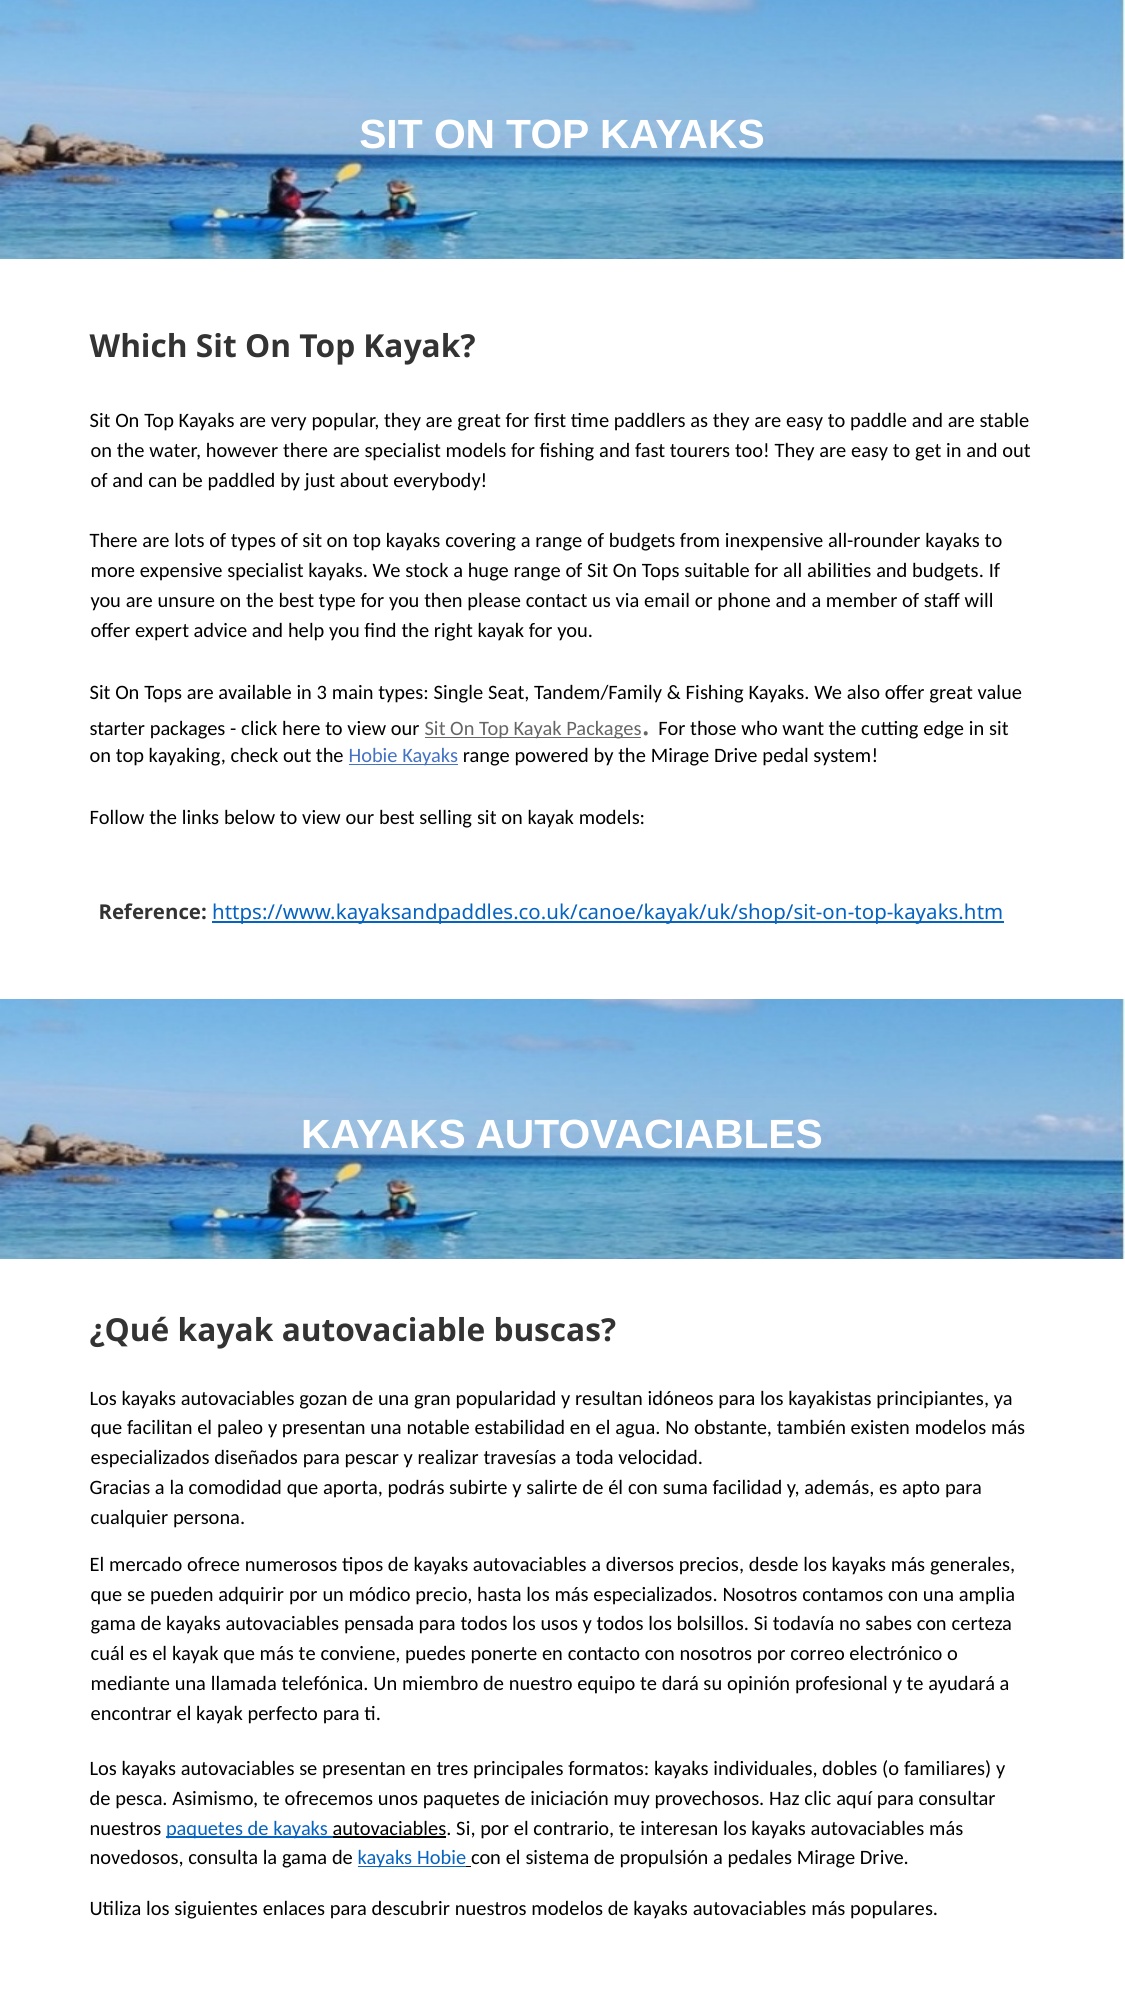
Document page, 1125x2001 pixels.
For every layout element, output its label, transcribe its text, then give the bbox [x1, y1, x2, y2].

text_box Reference: https://www.kayaksandpaddles.co.uk/canoe/kayak/uk/shop/sit-on-top-kayaks.htm [83, 891, 1125, 935]
text_box ¿Qué kayak autovaciable buscas? Los kayaks autovaciables gozan de una gran popularidad y resultan idóneos para los kayakistas principiantes, ya que facilitan el paleo y presentan una notable estabilidad en el agua. No obstante, también existen modelos más especializados diseñados para pescar y realizar travesías a toda velocidad. Gracias a la comodidad que aporta, podrás subirte y salirte de él con suma facilidad y, además, es apto para cualquier persona. El mercado ofrece numerosos tipos de kayaks autovaciables a diversos precios, desde los kayaks más generales, que se pueden adquirir por un módico precio, hasta los más especializados. Nosotros contamos con una amplia gama de kayaks autovaciables pensada para todos los usos y todos los bolsillos. Si todavía no sabes con certeza cuál es el kayak que más te conviene, puedes ponerte en contacto con nosotros por correo electrónico o mediante una llamada telefónica. Un miembro de nuestro equipo te dará su opinión profesional y te ayudará a encontrar el kayak perfecto para ti. Los kayaks autovaciables se presentan en tres principales formatos: kayaks individuales, dobles (o familiares) y de pesca. Asimismo, te ofrecemos unos paquetes de iniciación muy provechosos. Haz clic aquí para consultar nuestros paquetes de kayaks autovaciables. Si, por el contrario, te interesan los kayaks autovaciables más novedosos, consulta la gama de kayaks Hobie con el sistema de propulsión a pedales Mirage Drive. Utiliza los siguientes enlaces para descubrir nuestros modelos de kayaks autovaciables más populares. [74, 1300, 1051, 1928]
picture [0, 0, 1125, 259]
picture [0, 999, 1125, 1259]
text_box Which Sit On Top Kayak? Sit On Top Kayaks are very popular, they are great for first time paddlers as they are easy to paddle and are stable on the water, however there are specialist models for fishing and fast tourers too! They are easy to get in and out of and can be paddled by just about everybody! There are lots of types of sit on top kayaks covering a range of budgets from inexpensive all-rounder kayaks to more expensive specialist kayaks. We stock a huge range of Sit On Tops suitable for all abilities and budgets. If you are unsure on the best type for you then please contact us via email or phone and a member of staff will offer expert advice and help you find the right kayak for you. Sit On Tops are available in 3 main types: Single Seat, Tandem/Family & Fishing Kayaks. We also offer great value starter packages - click here to view our Sit On Top Kayak Packages. For those who want the cutting edge in sit on top kayaking, check out the Hobie Kayaks range powered by the Mirage Drive pedal system! Follow the links below to view our best selling sit on kayak models: [74, 318, 1051, 836]
